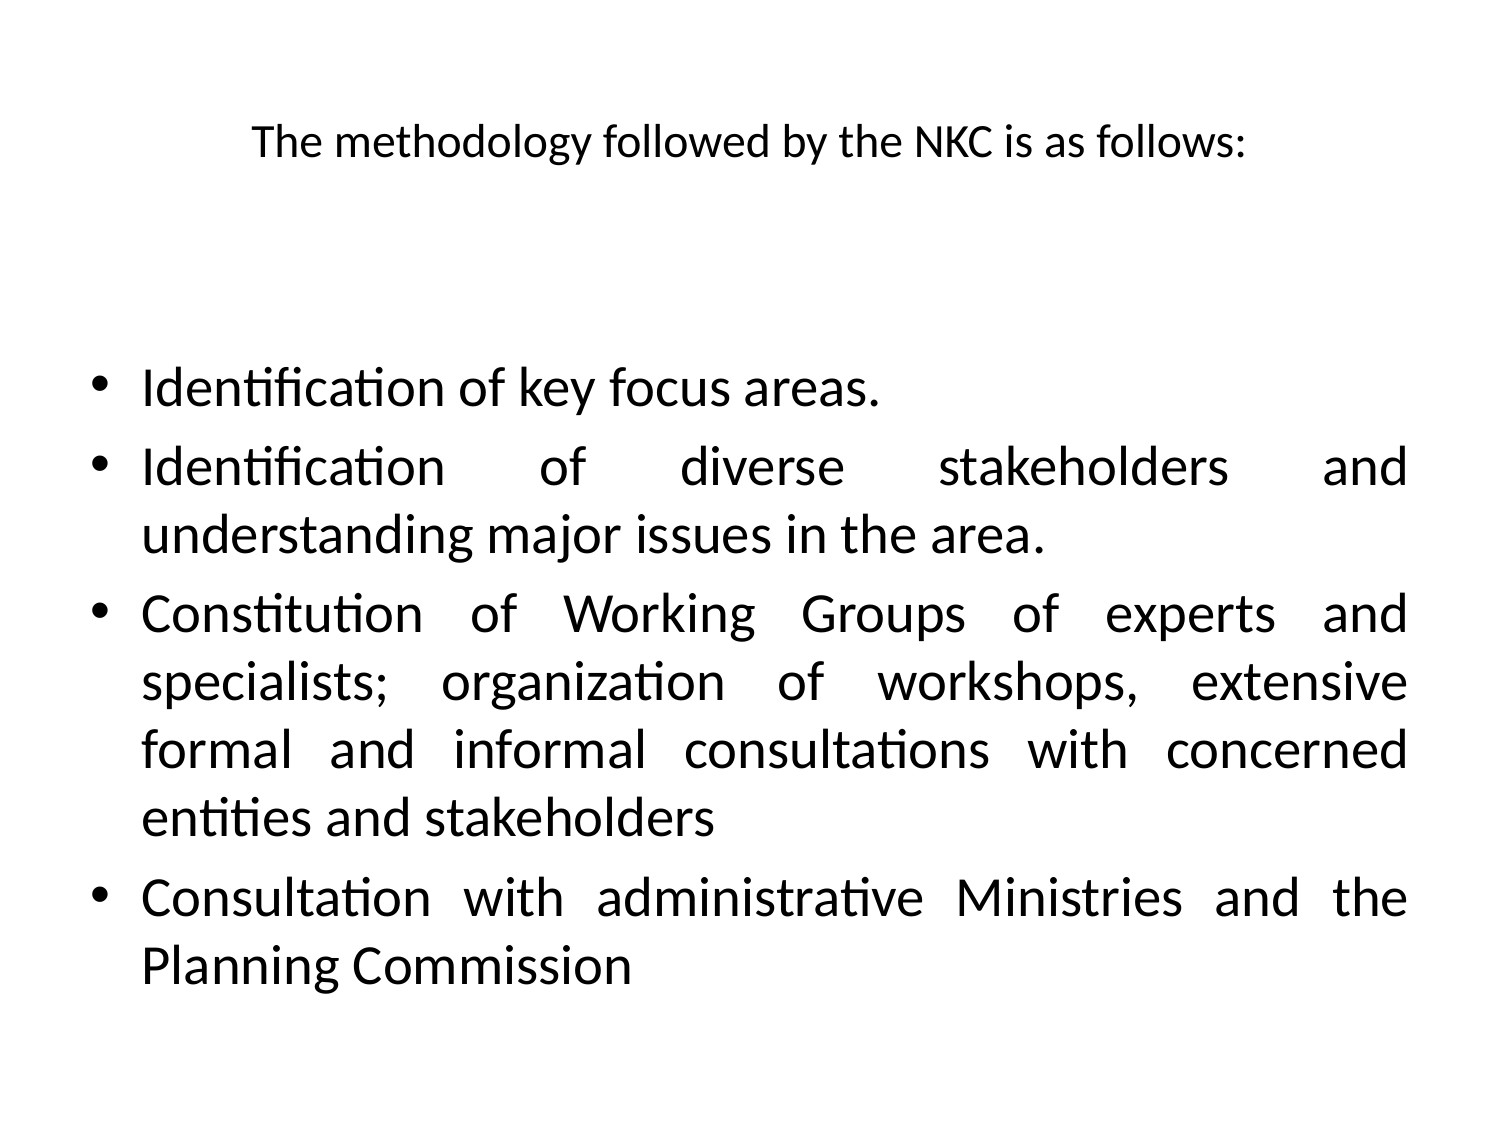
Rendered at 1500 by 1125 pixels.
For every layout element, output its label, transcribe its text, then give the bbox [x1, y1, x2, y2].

list Identification of key focus areas. Identification of diverse stakeholders and understanding major issues in the area. Constitution of Working Groups of experts and specialists; organization of workshops, extensive formal and informal consultations with concerned entities and stakeholders Consultation with administrative Ministries and the Planning Commission [75, 262, 1425, 1005]
title The methodology followed by the NKC is as follows: [75, 45, 1425, 233]
